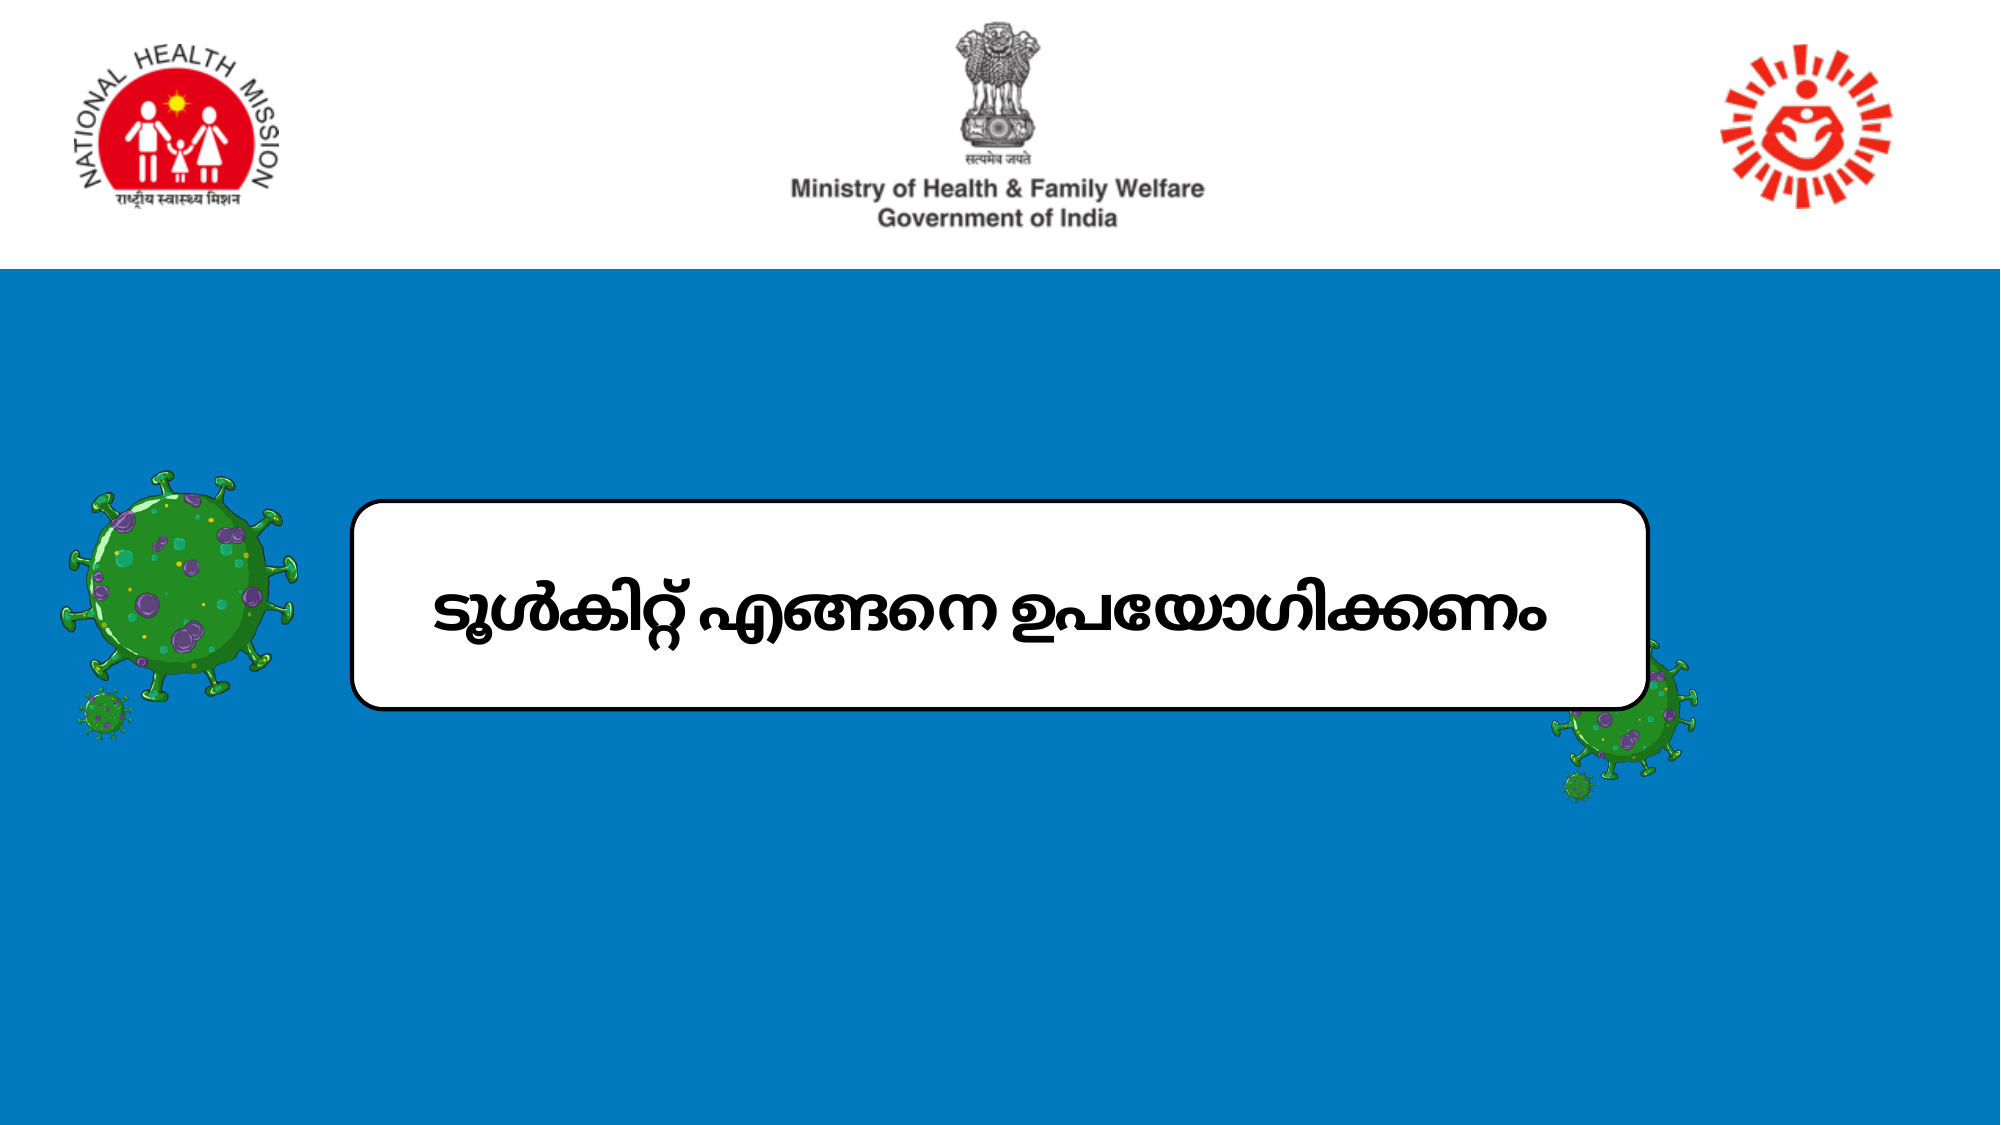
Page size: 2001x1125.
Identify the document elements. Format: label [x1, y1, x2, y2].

text_box [0, 0, 2000, 270]
text_box [1551, 636, 1698, 804]
text_box [351, 500, 1649, 710]
text_box [60, 470, 298, 740]
